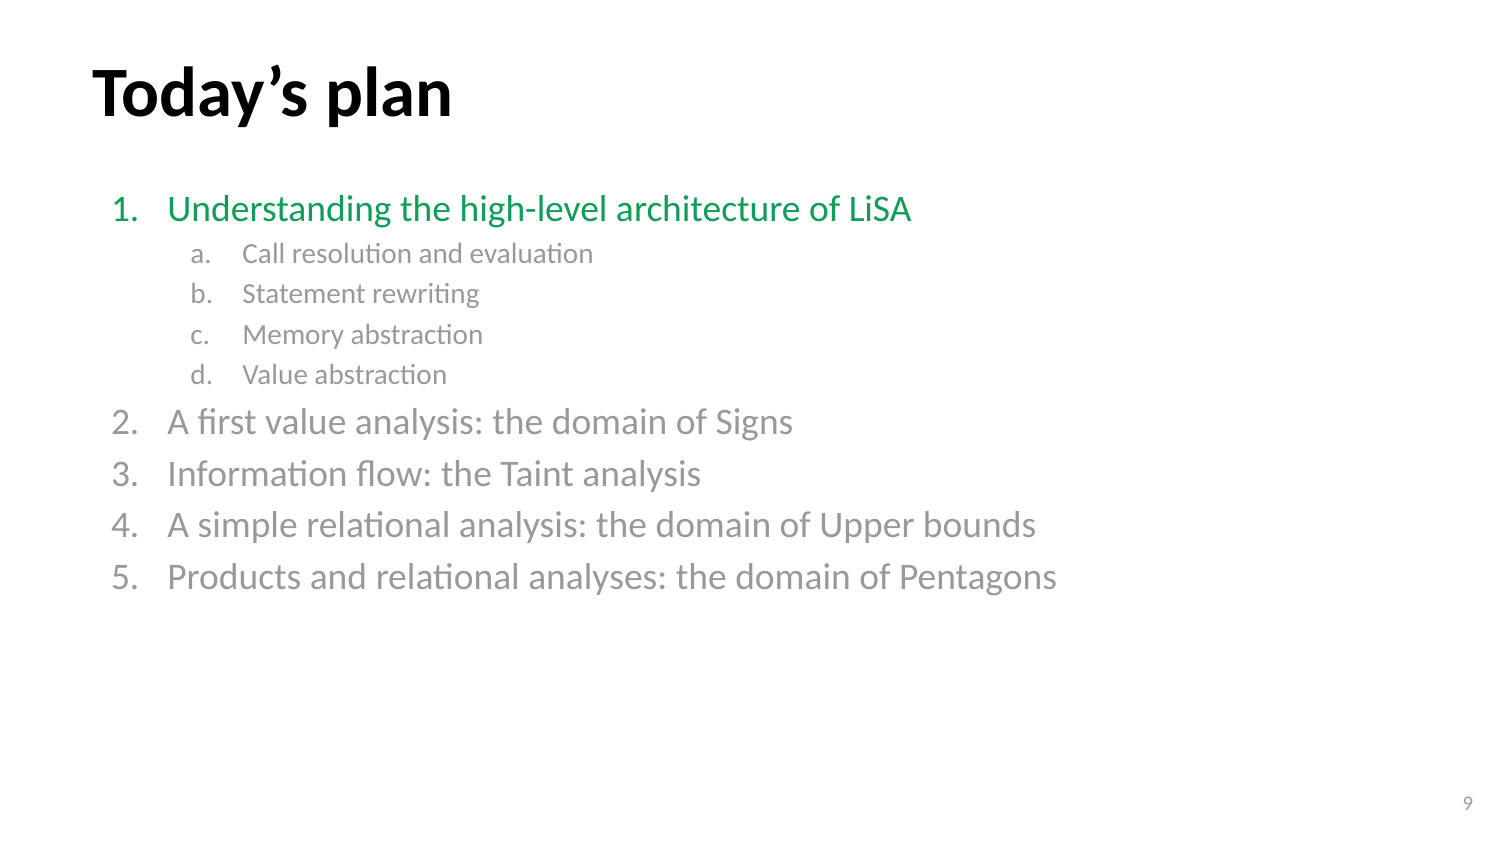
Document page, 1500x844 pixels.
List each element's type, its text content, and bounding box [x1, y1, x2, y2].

list Understanding the high-level architecture of LiSA Call resolution and evaluation Statement rewriting Memory abstraction Value abstraction A first value analysis: the domain of Signs Information flow: the Taint analysis A simple relational analysis: the domain of Upper bounds Products and relational analyses: the domain of Pentagons [77, 162, 1427, 760]
slide_number ‹#› [1398, 770, 1489, 835]
title Today’s plan [77, 19, 1427, 146]
